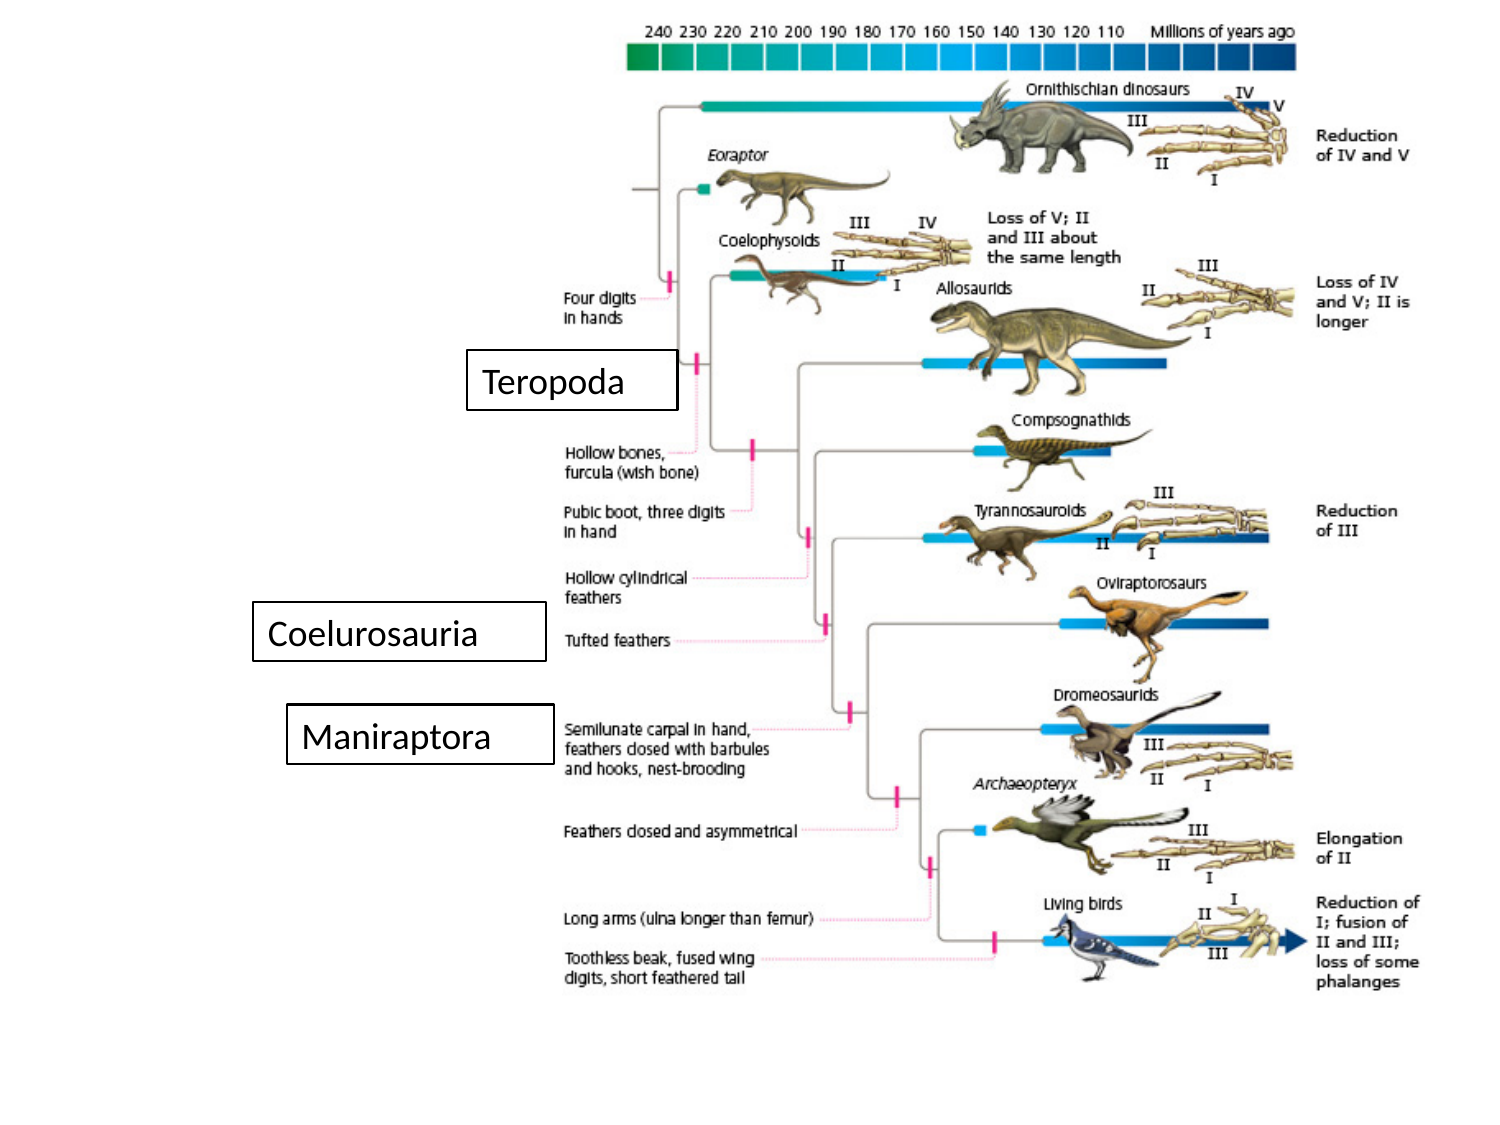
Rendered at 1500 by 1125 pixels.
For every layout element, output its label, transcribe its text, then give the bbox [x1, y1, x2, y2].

picture [562, 0, 1426, 999]
text_box Coelurosauria [253, 601, 546, 662]
text_box Teropoda [467, 349, 557, 410]
text_box Maniraptora [286, 704, 555, 765]
